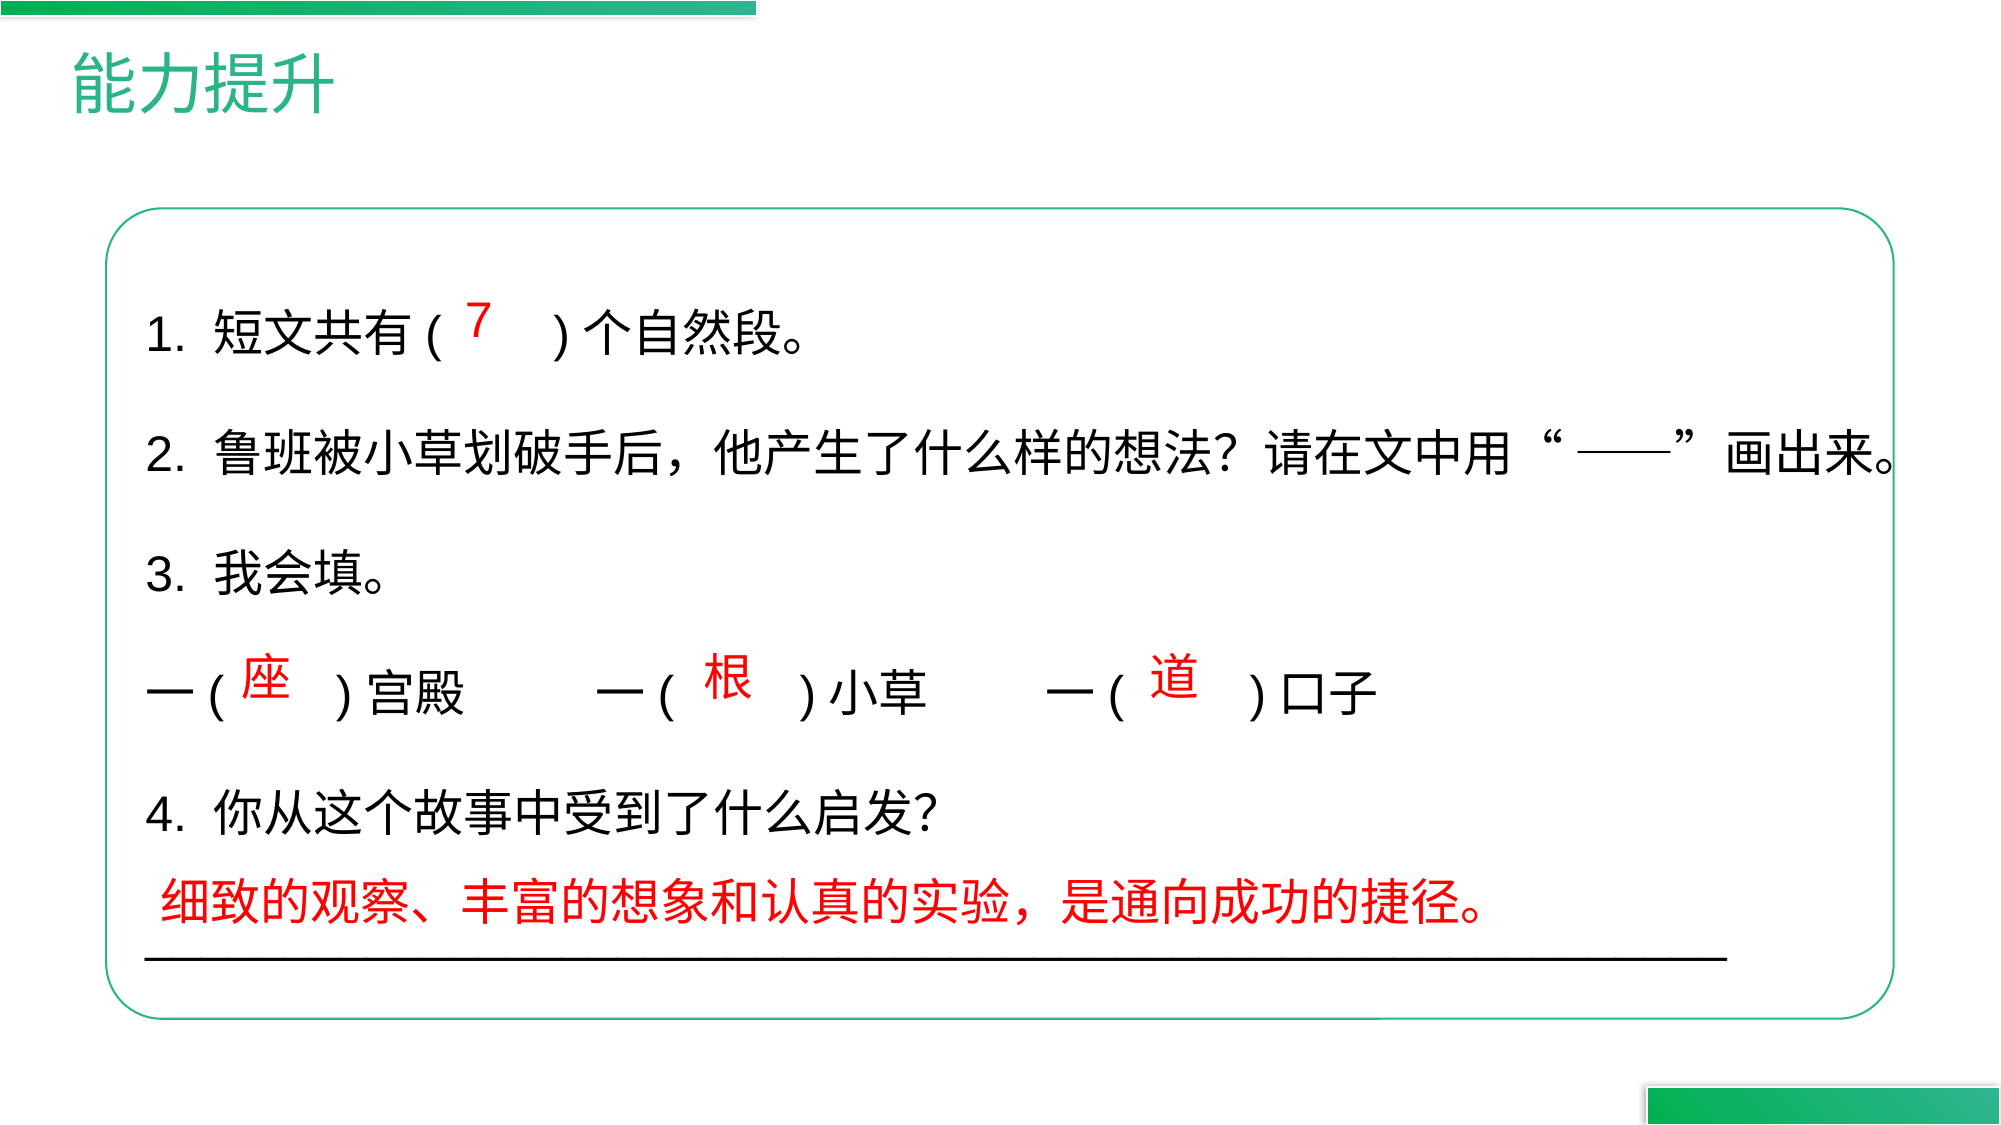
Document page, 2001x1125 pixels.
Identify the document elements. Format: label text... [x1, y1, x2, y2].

text_box 道 [1135, 638, 1216, 713]
text_box 根 [688, 638, 769, 713]
text_box 7 [450, 280, 508, 355]
text_box 细致的观察、丰富的想象和认真的实验，是通向成功的捷径。 [145, 833, 1646, 998]
text_box 1. 短文共有( )个自然段。 2. 鲁班被小草划破手后，他产生了什么样的想法？请在文中用“ ——”画出来。 3. 我会填。 一( )宫殿 一( )小草 一( )口子 4. 你从这个故事中受到了什么启发？ _________________________________________________________ [130, 234, 1890, 970]
list 能力提升 [55, 43, 509, 126]
text_box 座 [227, 638, 307, 713]
